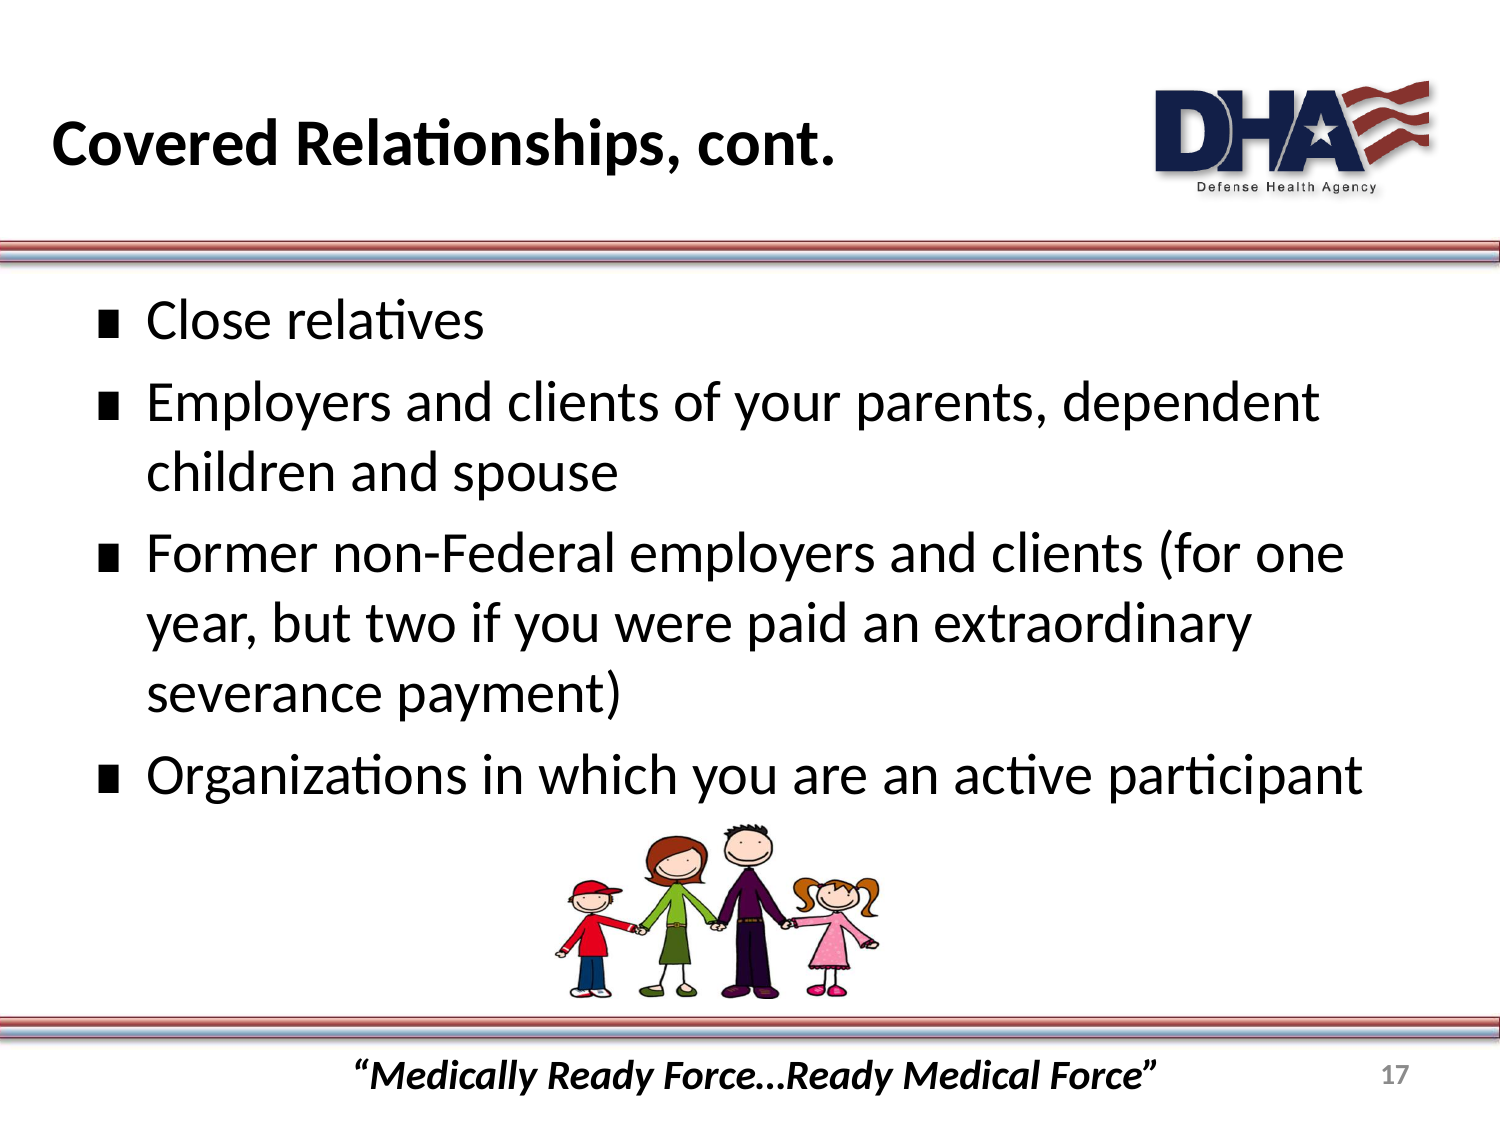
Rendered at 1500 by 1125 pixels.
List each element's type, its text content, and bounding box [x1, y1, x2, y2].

picture [0, 1013, 1500, 1050]
picture [1155, 80, 1429, 194]
list Close relatives Employers and clients of your parents, dependent children and spouse Former non-Federal employers and clients (for one year, but two if you were paid an extraordinary severance payment) Organizations in which you are an active participant [75, 273, 1425, 1005]
footer “Medically Ready Force…Ready Medical Force” [287, 1042, 1225, 1103]
picture [0, 237, 1500, 274]
slide_number 17 [1250, 1042, 1425, 1103]
picture [549, 812, 888, 999]
title Covered Relationships, cont. [37, 45, 1150, 233]
